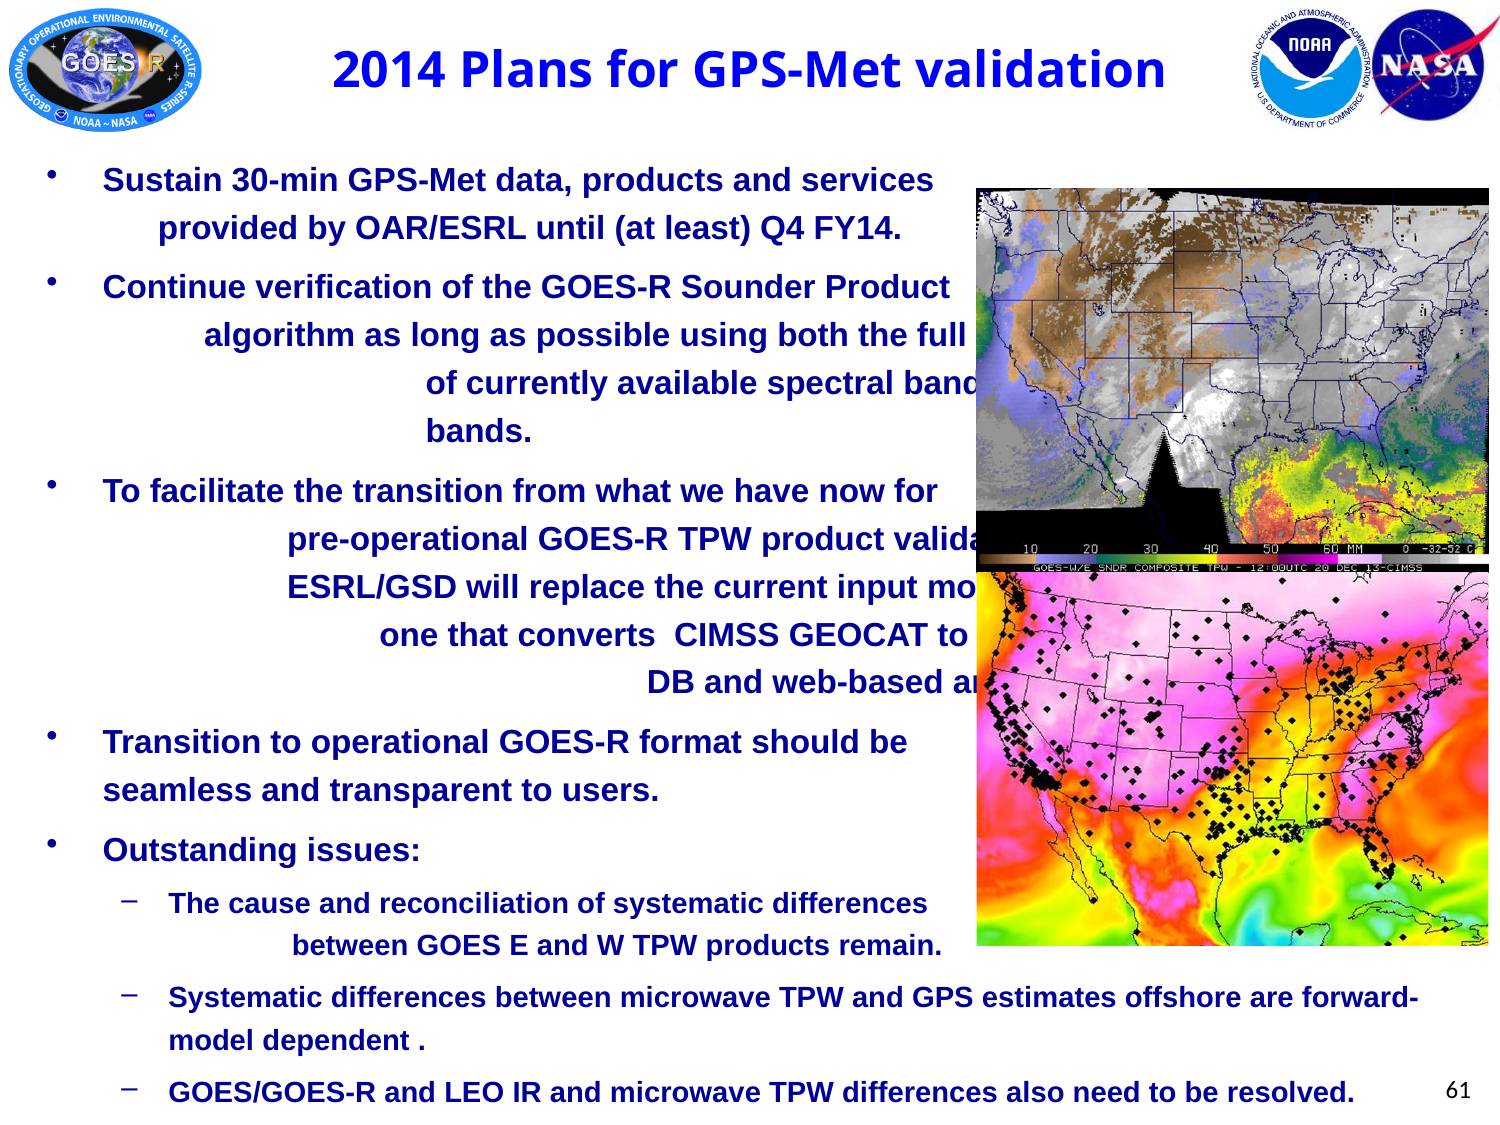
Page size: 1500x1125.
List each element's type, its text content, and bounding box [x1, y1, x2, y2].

title 2014 Plans for GPS-Met validation [176, 5, 1324, 130]
text_box Sustain 30-min GPS-Met data, products and services provided by OAR/ESRL until (at least) Q4 FY14. Continue verification of the GOES-R Sounder Product algorithm as long as possible using both the full range of currently available spectral bands and GOES-R ABI bands. To facilitate the transition from what we have now for pre-operational GOES-R TPW product validation, ESRL/GSD will replace the current input module with one that converts CIMSS GEOCAT to NetCDF for the DB and web-based analysis system. Transition to operational GOES-R format should be seamless and transparent to users. Outstanding issues: The cause and reconciliation of systematic differences between GOES E and W TPW products remain. Systematic differences between microwave TPW and GPS estimates offshore are forward- model dependent . GOES/GOES-R and LEO IR and microwave TPW differences also need to be resolved. [31, 142, 1469, 1011]
picture [0, 0, 210, 140]
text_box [976, 187, 1489, 946]
picture [1324, 7, 1500, 130]
slide_number 61 [1337, 1063, 1487, 1114]
